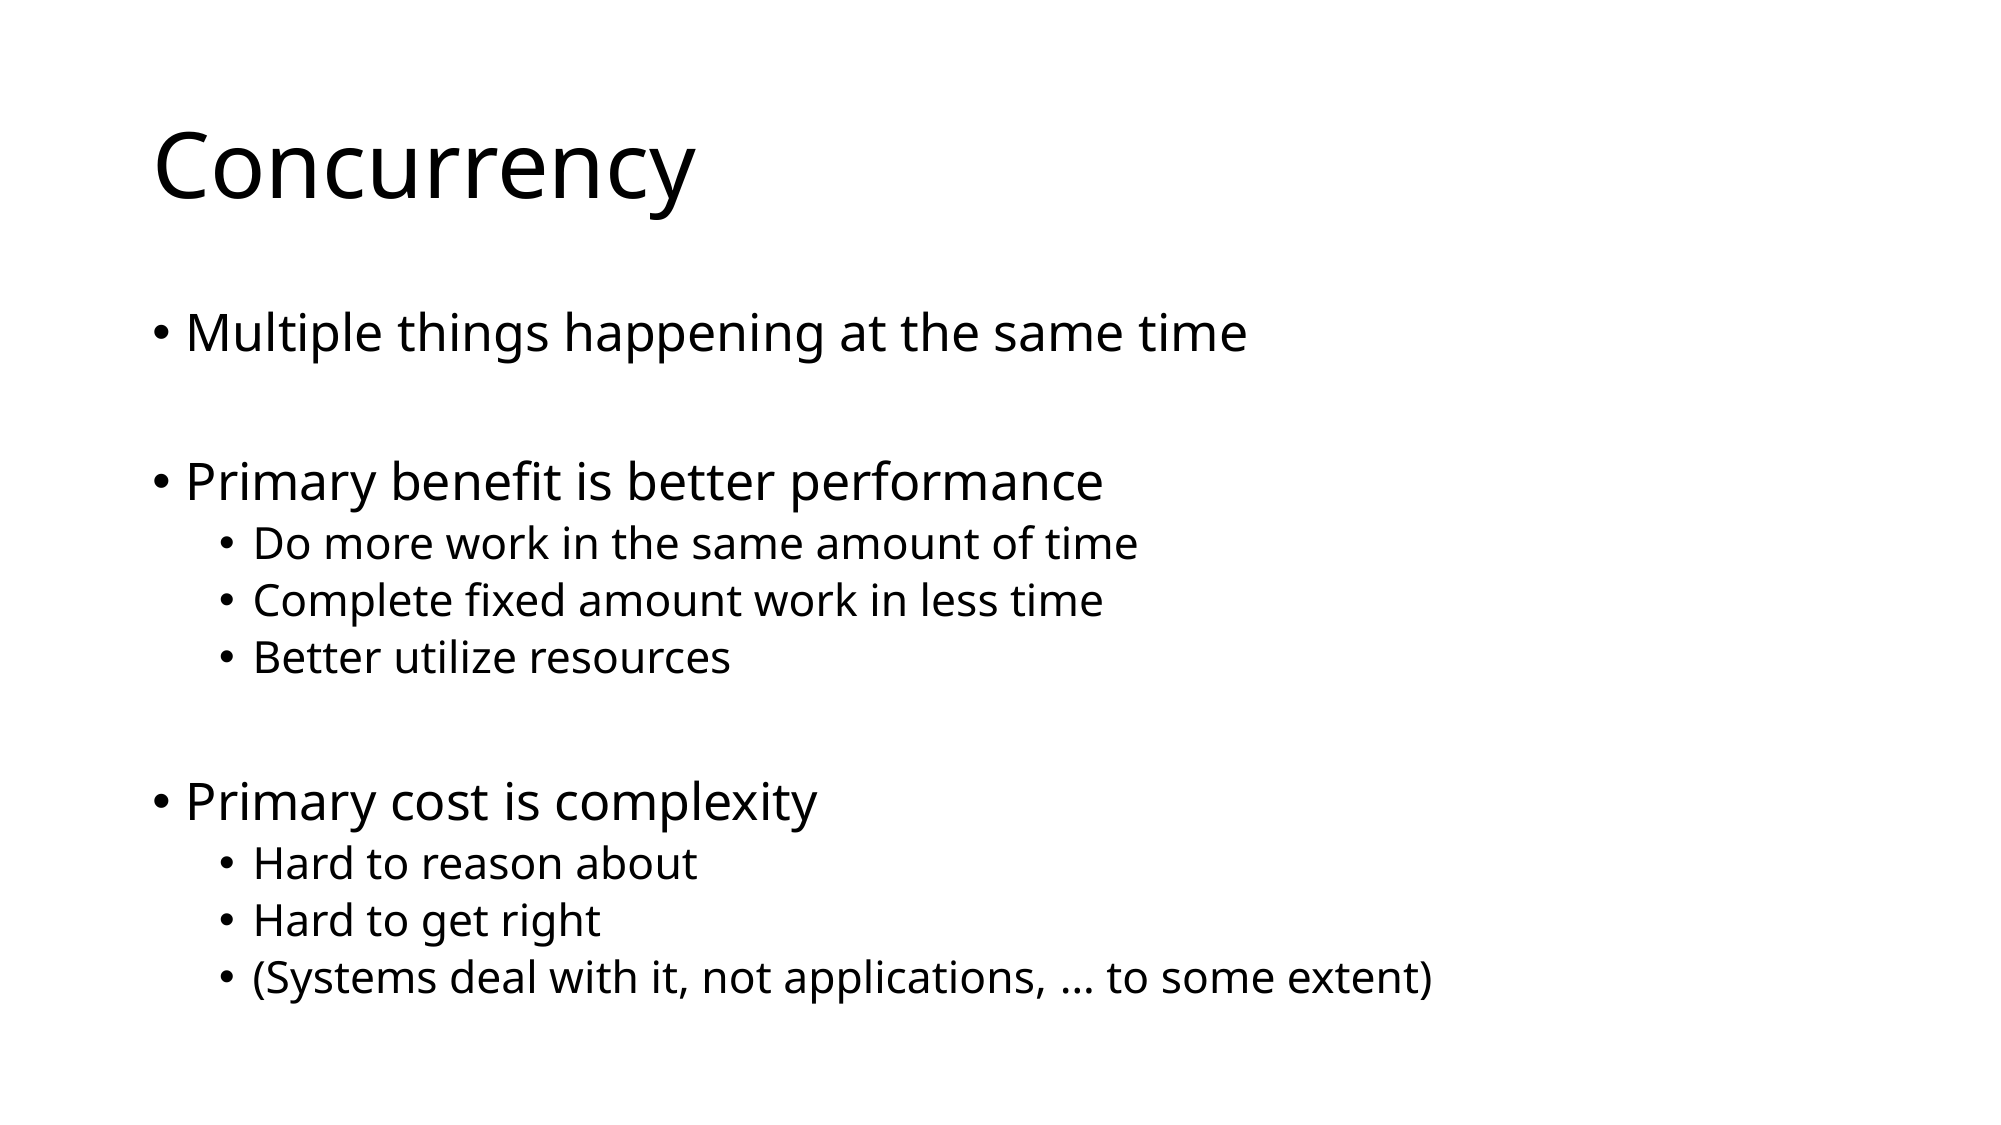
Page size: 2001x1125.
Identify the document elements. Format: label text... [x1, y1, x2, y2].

list Multiple things happening at the same time Primary benefit is better performance Do more work in the same amount of time Complete fixed amount work in less time Better utilize resources Primary cost is complexity Hard to reason about Hard to get right (Systems deal with it, not applications, … to some extent) [137, 299, 1863, 1014]
title Concurrency [137, 59, 1863, 278]
